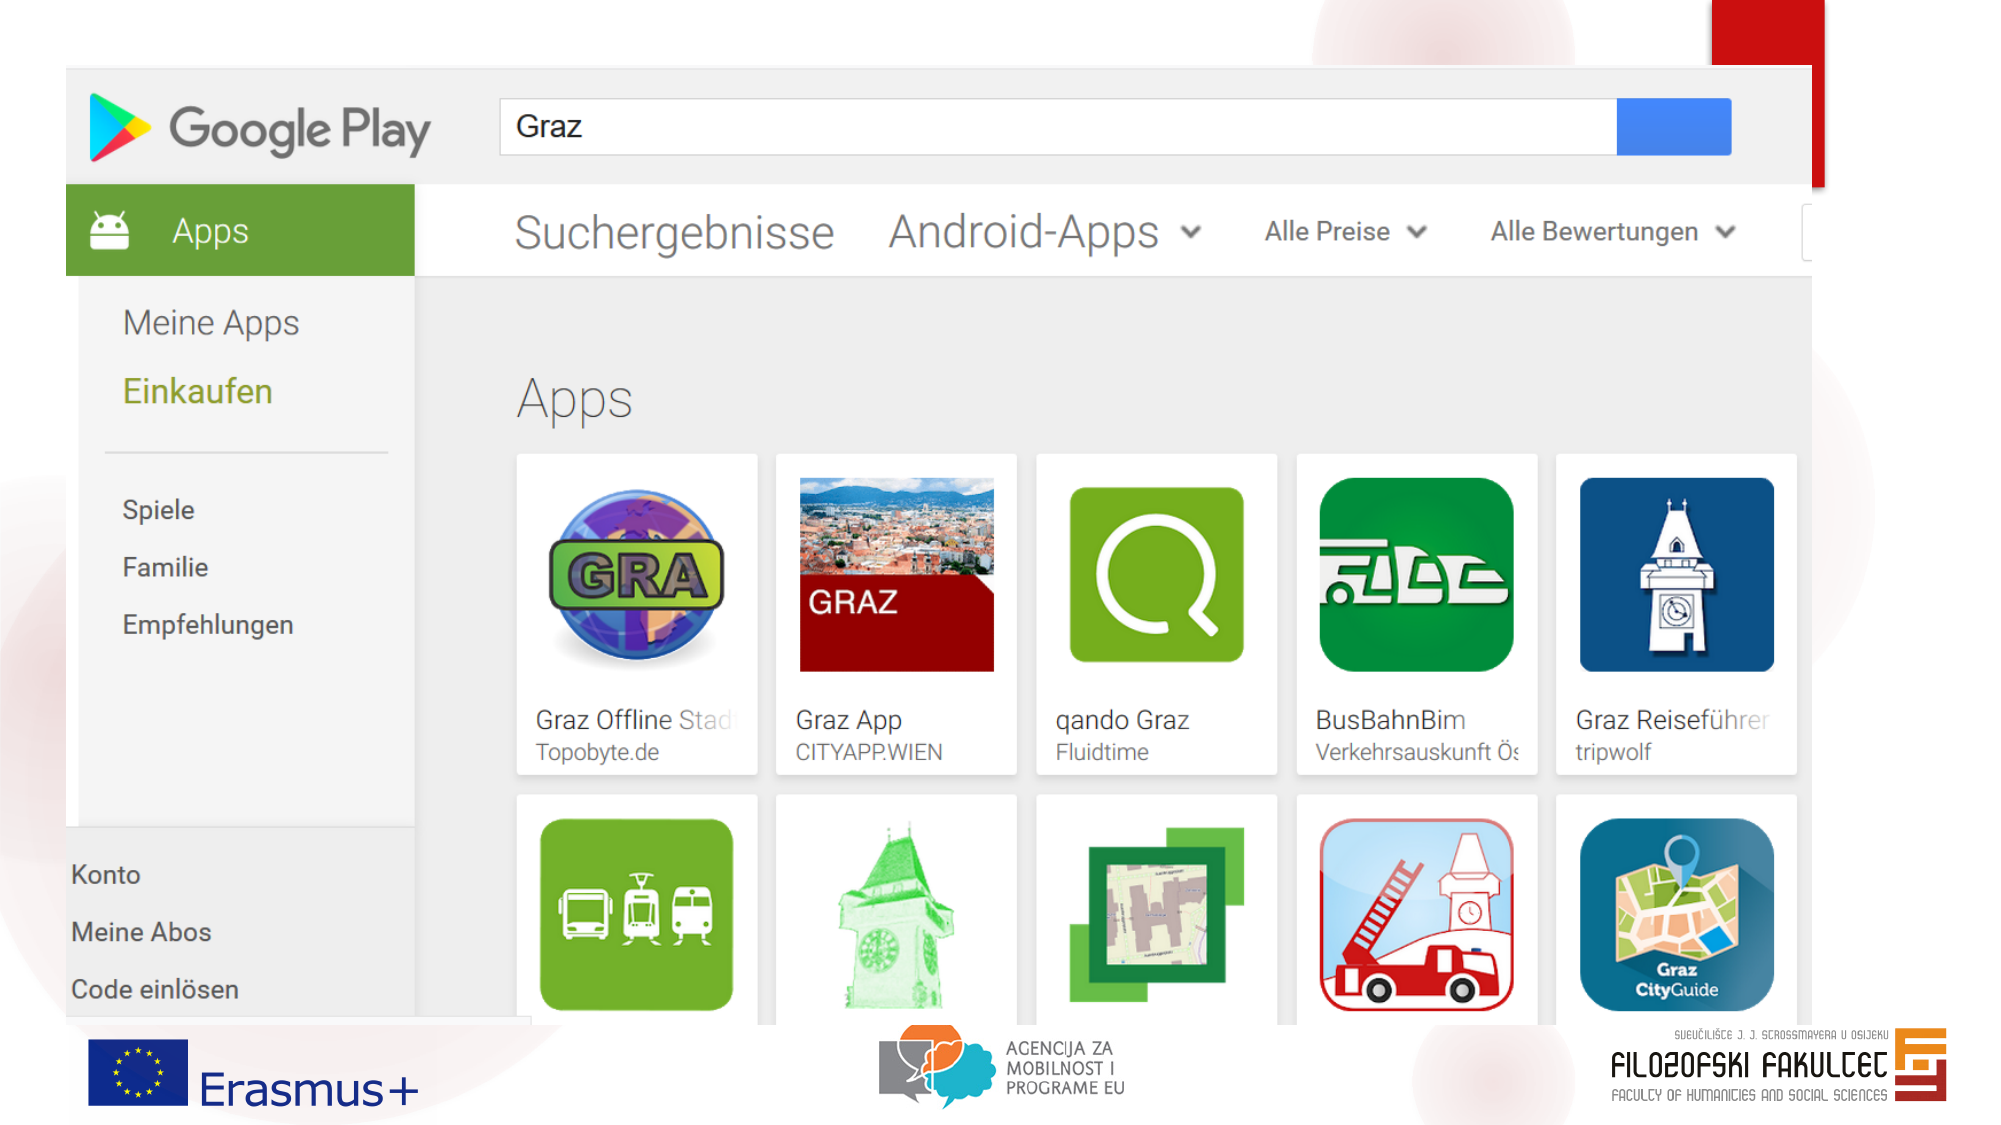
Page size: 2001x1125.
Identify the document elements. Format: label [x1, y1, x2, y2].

picture [1610, 1017, 1951, 1112]
list [65, 64, 1812, 1026]
picture [69, 1026, 437, 1125]
picture [879, 1026, 1140, 1125]
